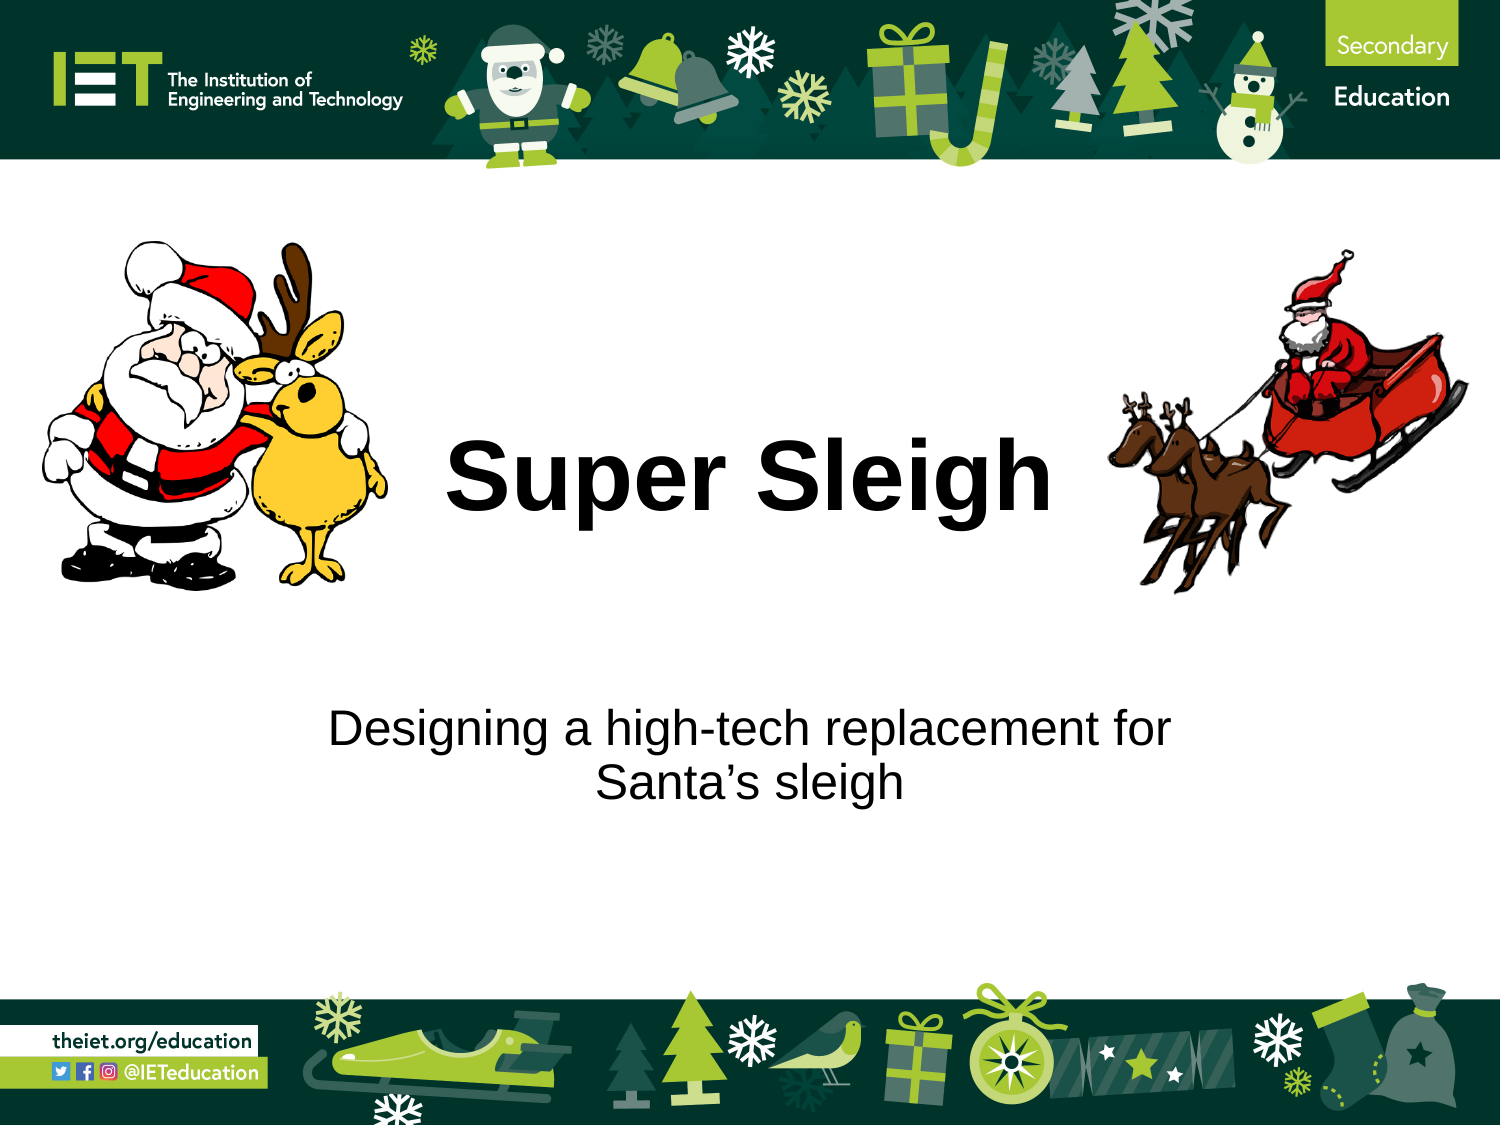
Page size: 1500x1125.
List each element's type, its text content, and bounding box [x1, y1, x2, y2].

picture [0, 0, 1500, 1125]
subtitle Designing a high-tech replacement for Santa’s sleigh [295, 695, 1205, 892]
title Super Sleigh [388, 361, 1092, 540]
